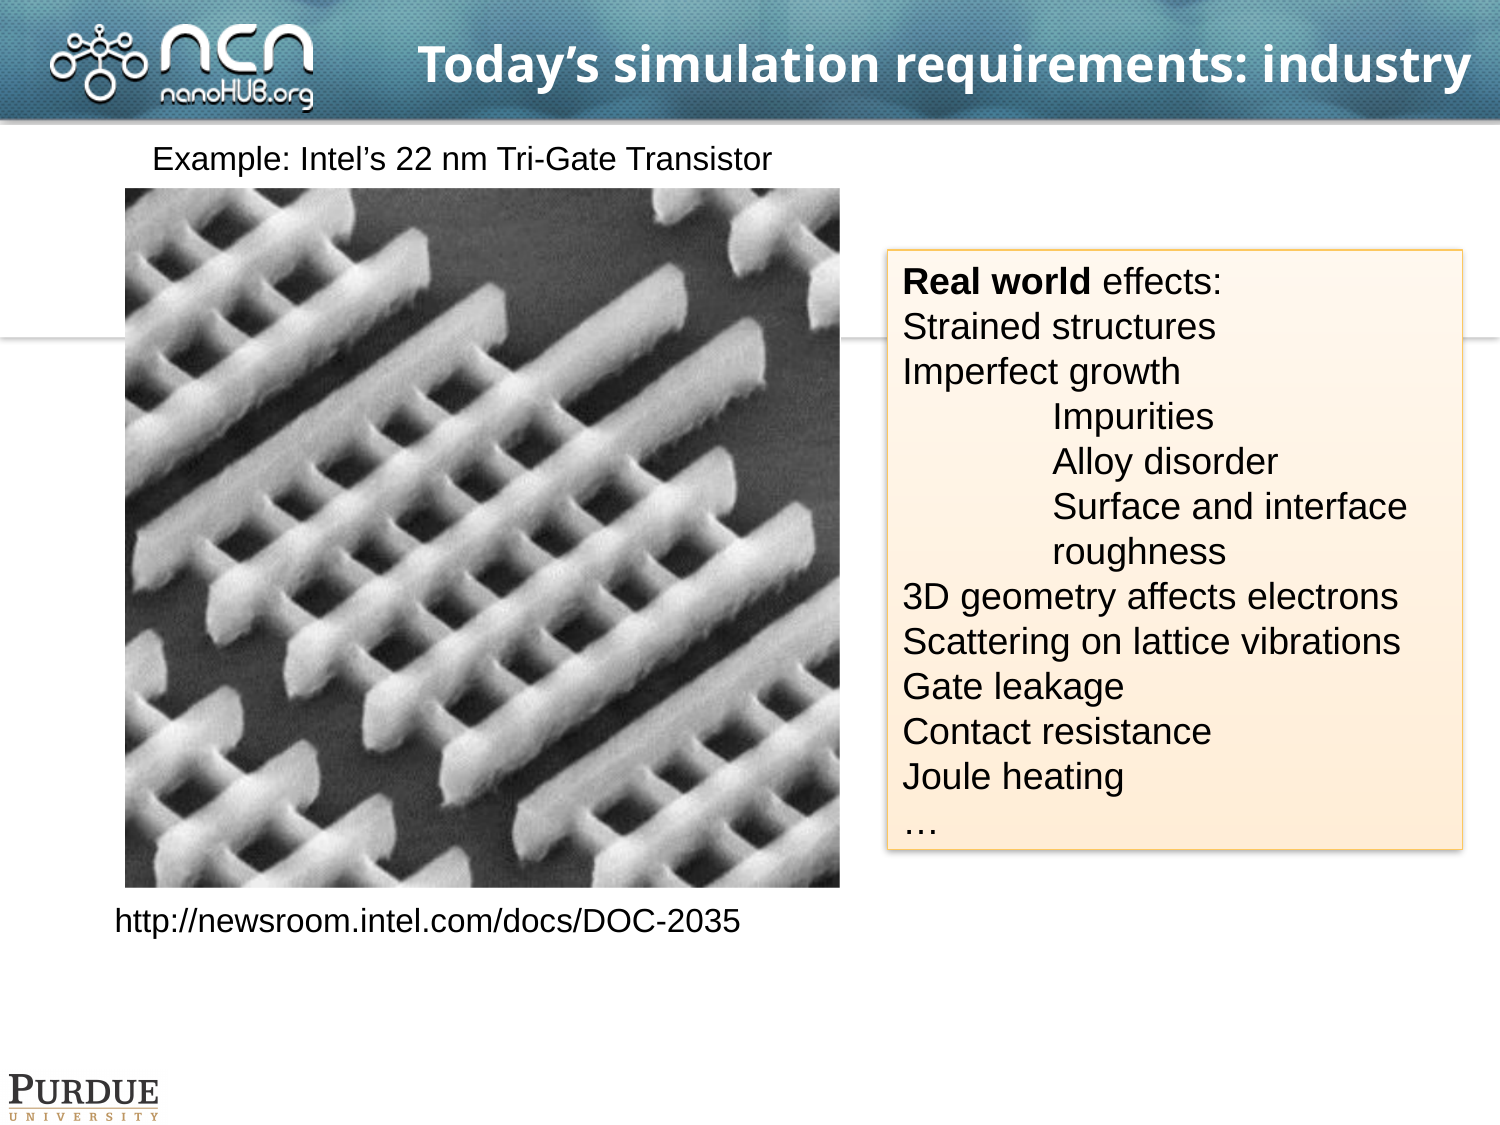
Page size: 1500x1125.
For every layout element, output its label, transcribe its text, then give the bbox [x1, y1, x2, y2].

picture [0, 0, 1500, 124]
picture [124, 187, 841, 890]
text_box Real world effects: Strained structures Imperfect growth Impurities Alloy disorder Surface and interface roughness 3D geometry affects electrons Scattering on lattice vibrations Gate leakage Contact resistance Joule heating … [887, 249, 1463, 850]
picture [0, 1069, 168, 1125]
title Today’s simulation requirements: industry [300, 12, 1488, 113]
text_box http://newsroom.intel.com/docs/DOC-2035 [99, 900, 850, 950]
text_box Example: Intel’s 22 nm Tri-Gate Transistor [137, 137, 813, 185]
